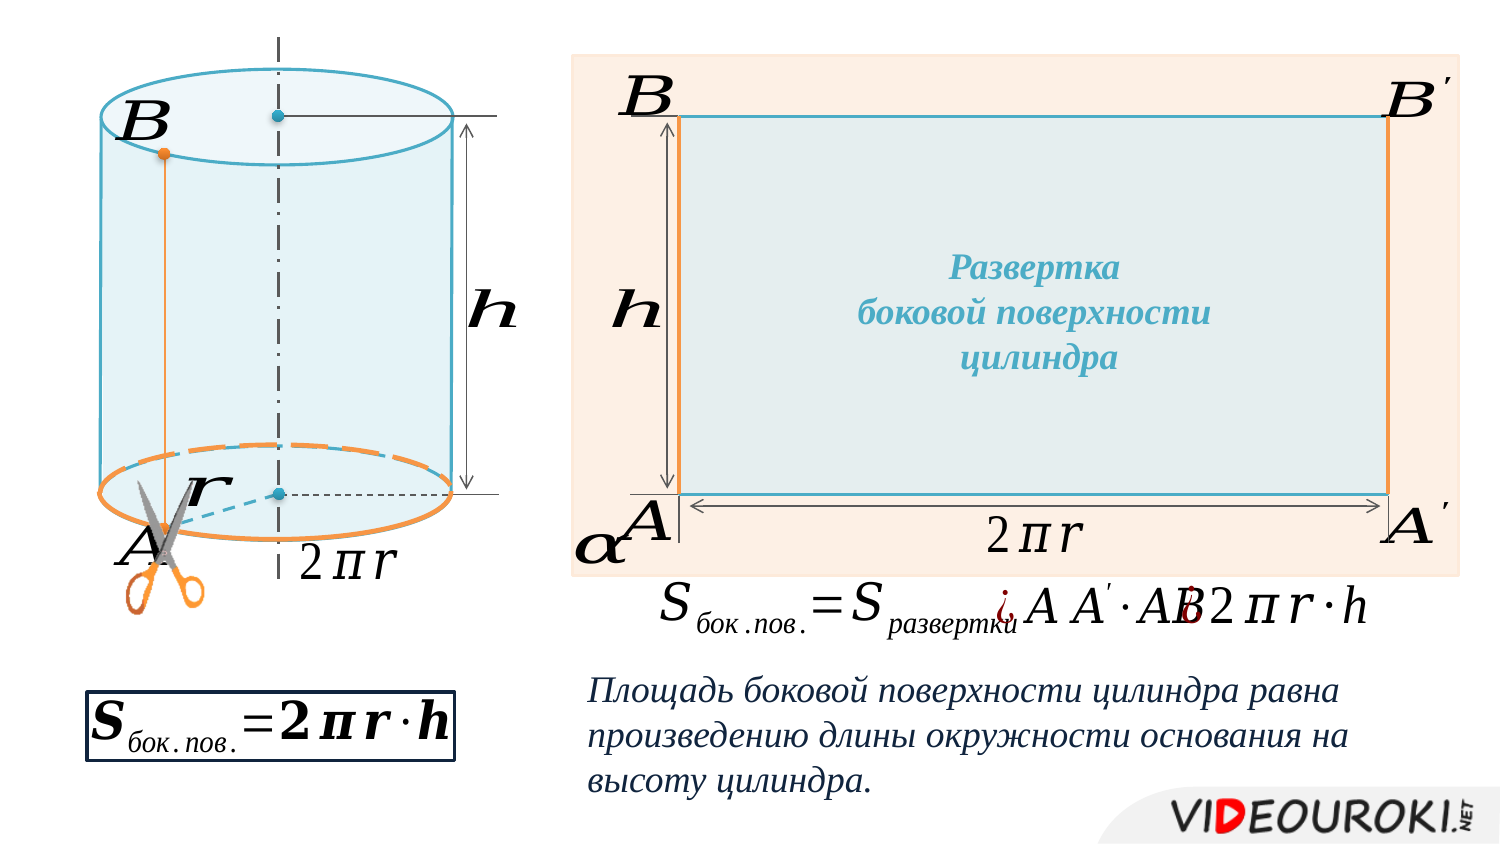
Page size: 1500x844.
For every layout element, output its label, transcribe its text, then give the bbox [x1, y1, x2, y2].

text_box [571, 54, 1461, 577]
text_box Площадь боковой поверхности цилиндра равна произведению длины окружности основания на высоту цилиндра. [1040, 658, 1459, 808]
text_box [98, 443, 453, 541]
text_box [1097, 786, 1500, 844]
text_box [284, 125, 454, 443]
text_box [98, 68, 274, 442]
text_box [680, 115, 1386, 497]
text_box Площадь боковой поверхности цилиндра равна произведению длины окружности основания на высоту цилиндра. [572, 658, 1030, 808]
picture [87, 505, 242, 625]
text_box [284, 68, 454, 115]
text_box Развертка боковой поверхности цилиндра [1040, 234, 1258, 385]
text_box Развертка боковой поверхности цилиндра [820, 234, 1030, 385]
